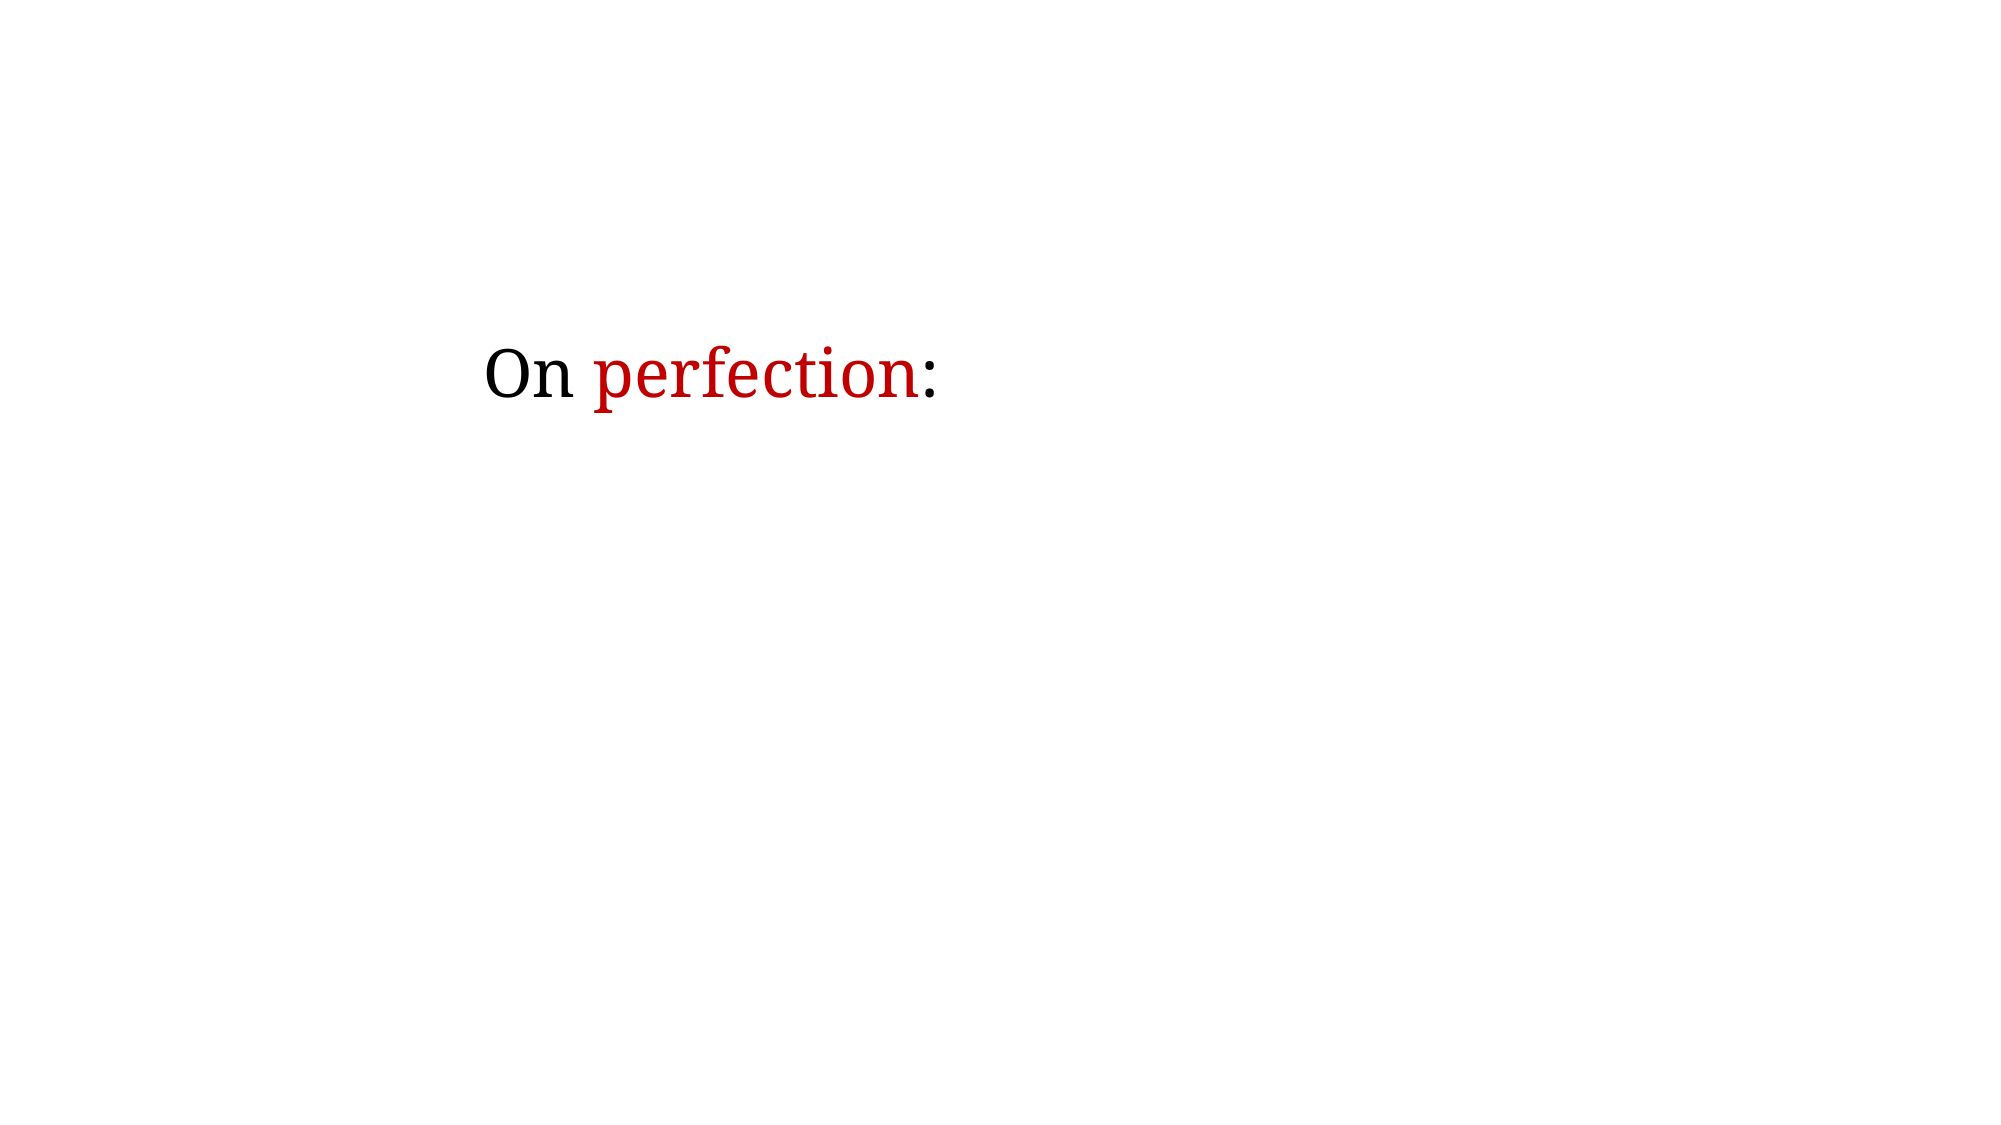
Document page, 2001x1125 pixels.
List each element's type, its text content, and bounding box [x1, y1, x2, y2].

text_box On perfection: [468, 323, 1454, 419]
